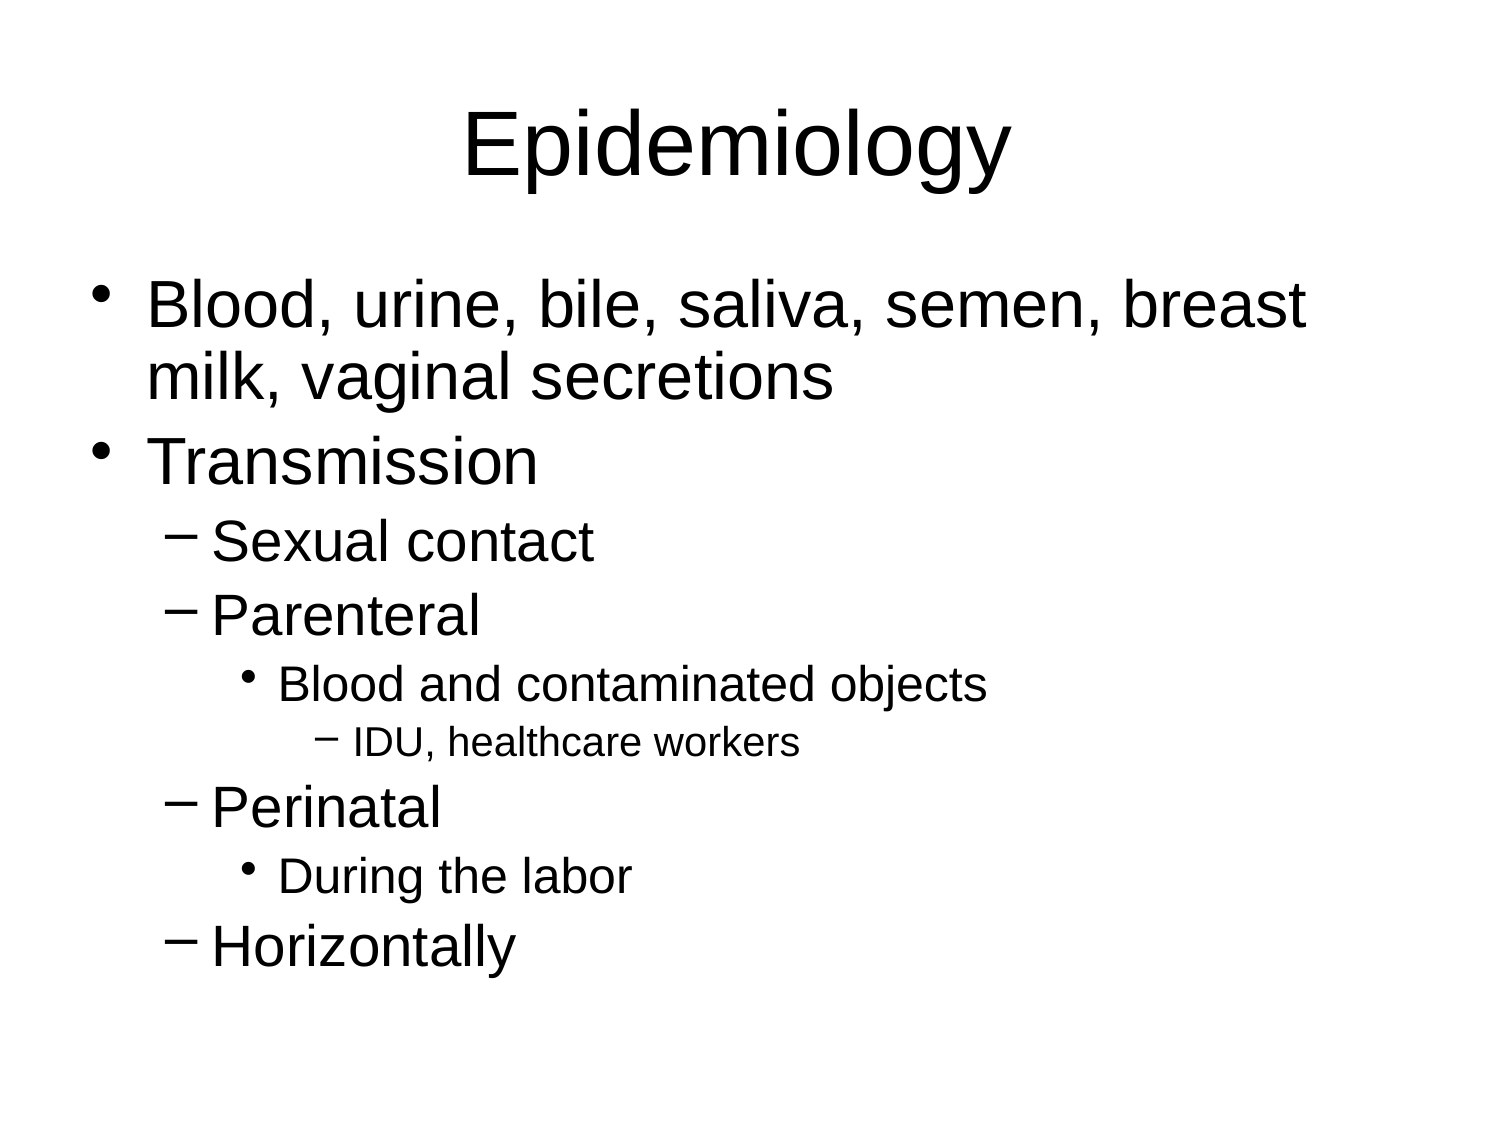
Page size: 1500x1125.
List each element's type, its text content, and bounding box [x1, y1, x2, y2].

list Blood, urine, bile, saliva, semen, breast milk, vaginal secretions Transmission Sexual contact Parenteral Blood and contaminated objects IDU, healthcare workers Perinatal During the labor Horizontally [74, 262, 1426, 1006]
title Epidemiology [74, 44, 1426, 233]
